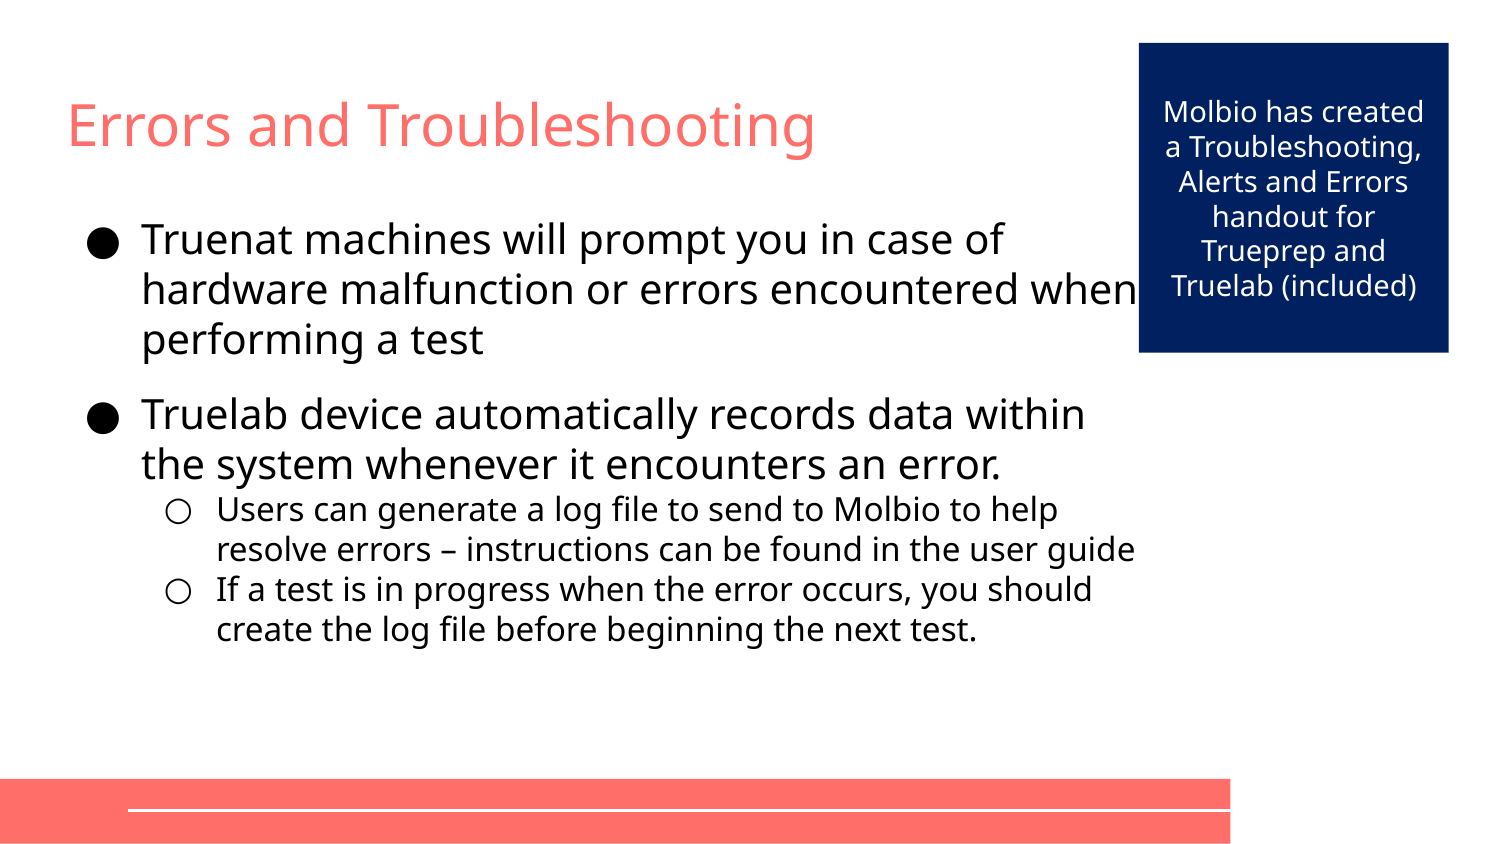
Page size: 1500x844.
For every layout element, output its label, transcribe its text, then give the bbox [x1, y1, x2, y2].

title Errors and Troubleshooting [51, 72, 1138, 167]
list Truenat machines will prompt you in case of hardware malfunction or errors encountered when performing a test Truelab device automatically records data within the system whenever it encounters an error. Users can generate a log file to send to Molbio to help resolve errors – instructions can be found in the user guide If a test is in progress when the error occurs, you should create the log file before beginning the next test. [51, 197, 1166, 743]
text_box Molbio has created a Troubleshooting, Alerts and Errors handout for Trueprep and Truelab (included) [1138, 42, 1449, 353]
